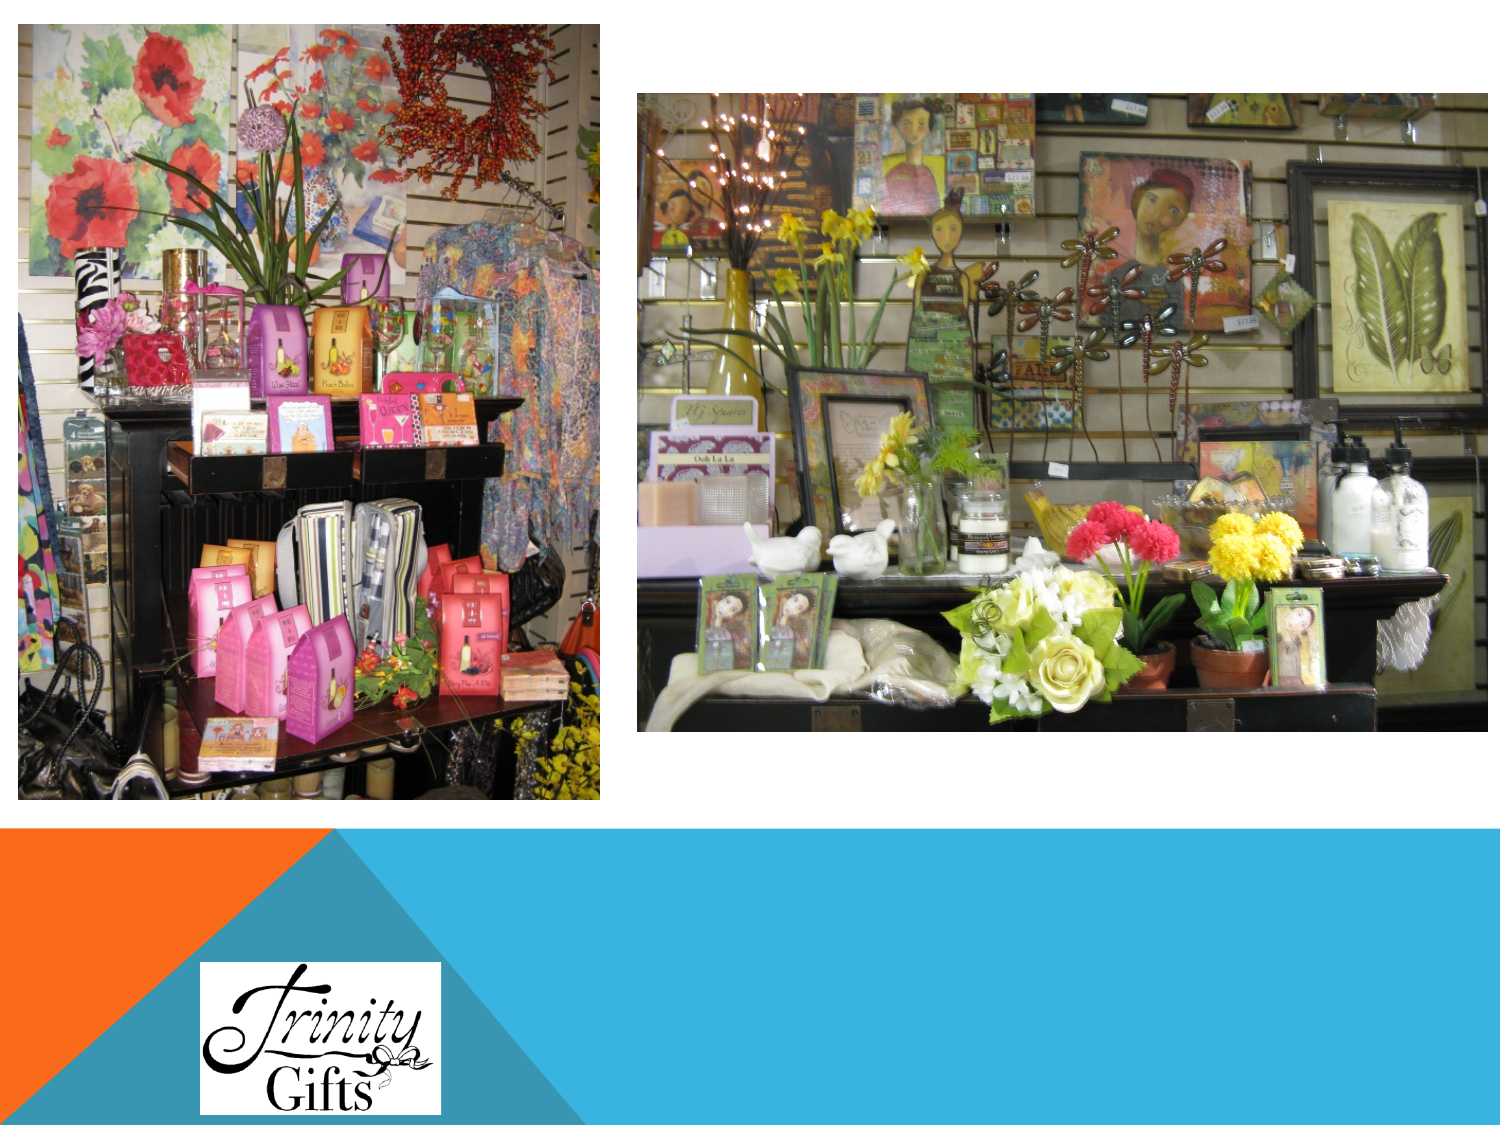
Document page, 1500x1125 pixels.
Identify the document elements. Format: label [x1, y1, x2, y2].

picture [18, 24, 601, 801]
picture [637, 93, 1488, 732]
picture [199, 962, 442, 1115]
